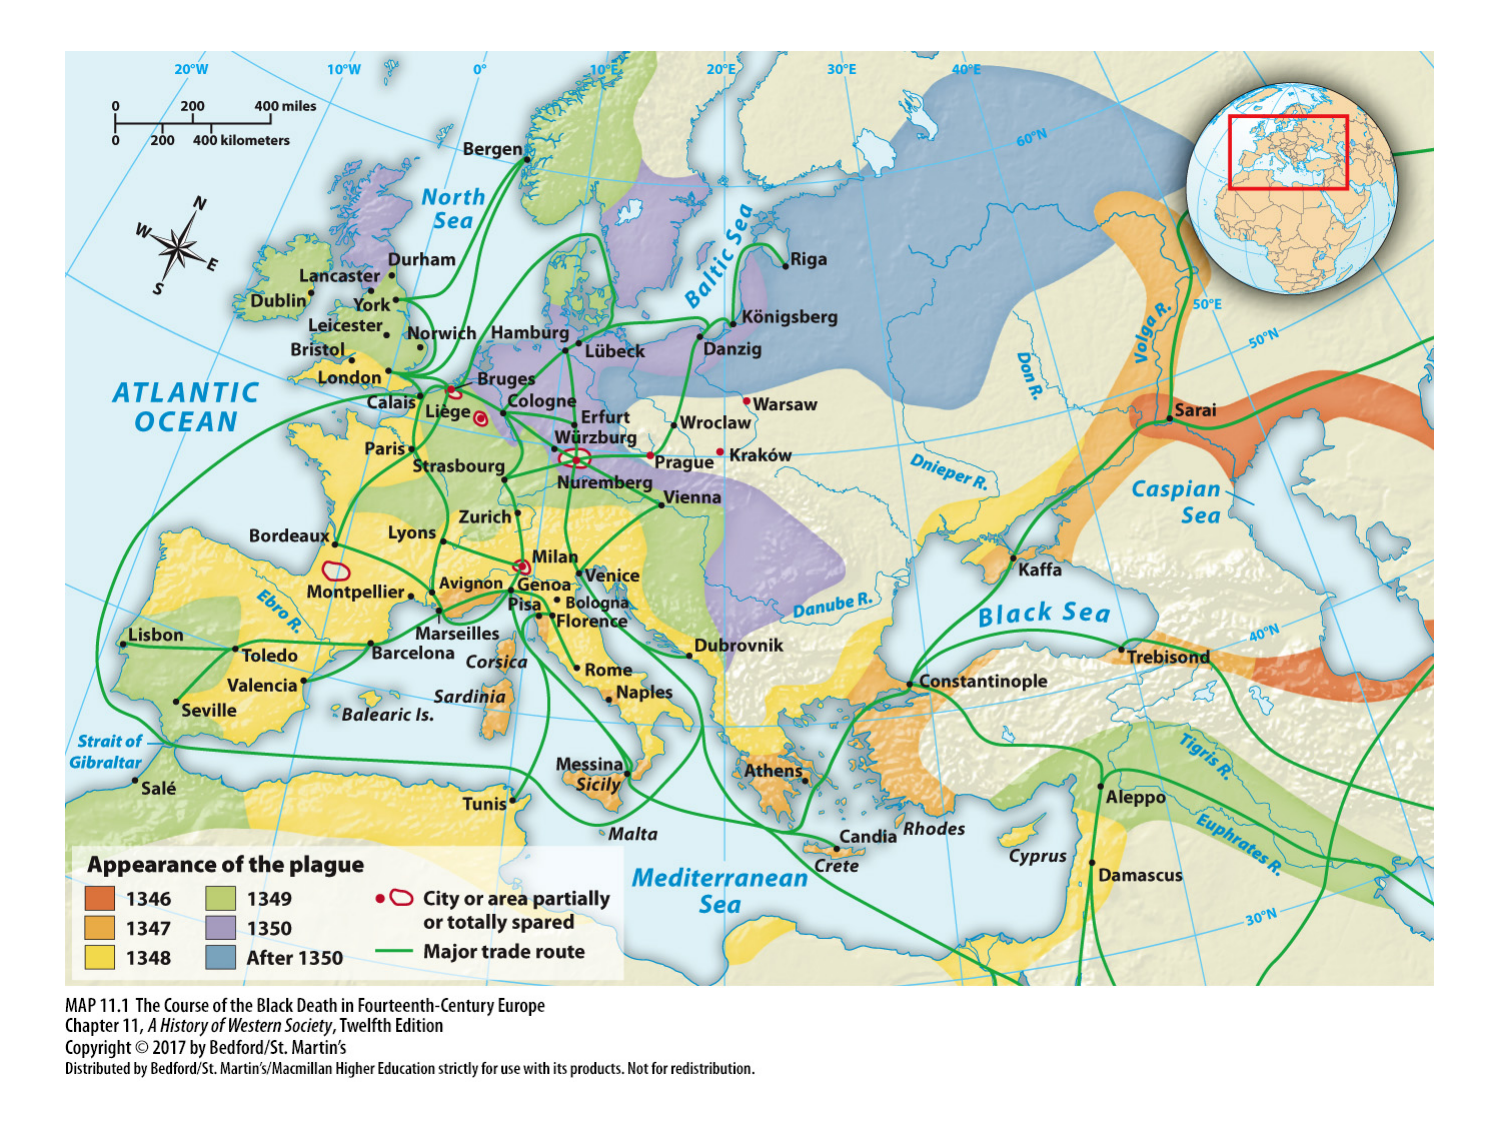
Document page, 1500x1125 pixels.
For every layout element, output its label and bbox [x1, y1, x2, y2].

picture [57, 43, 1443, 1082]
